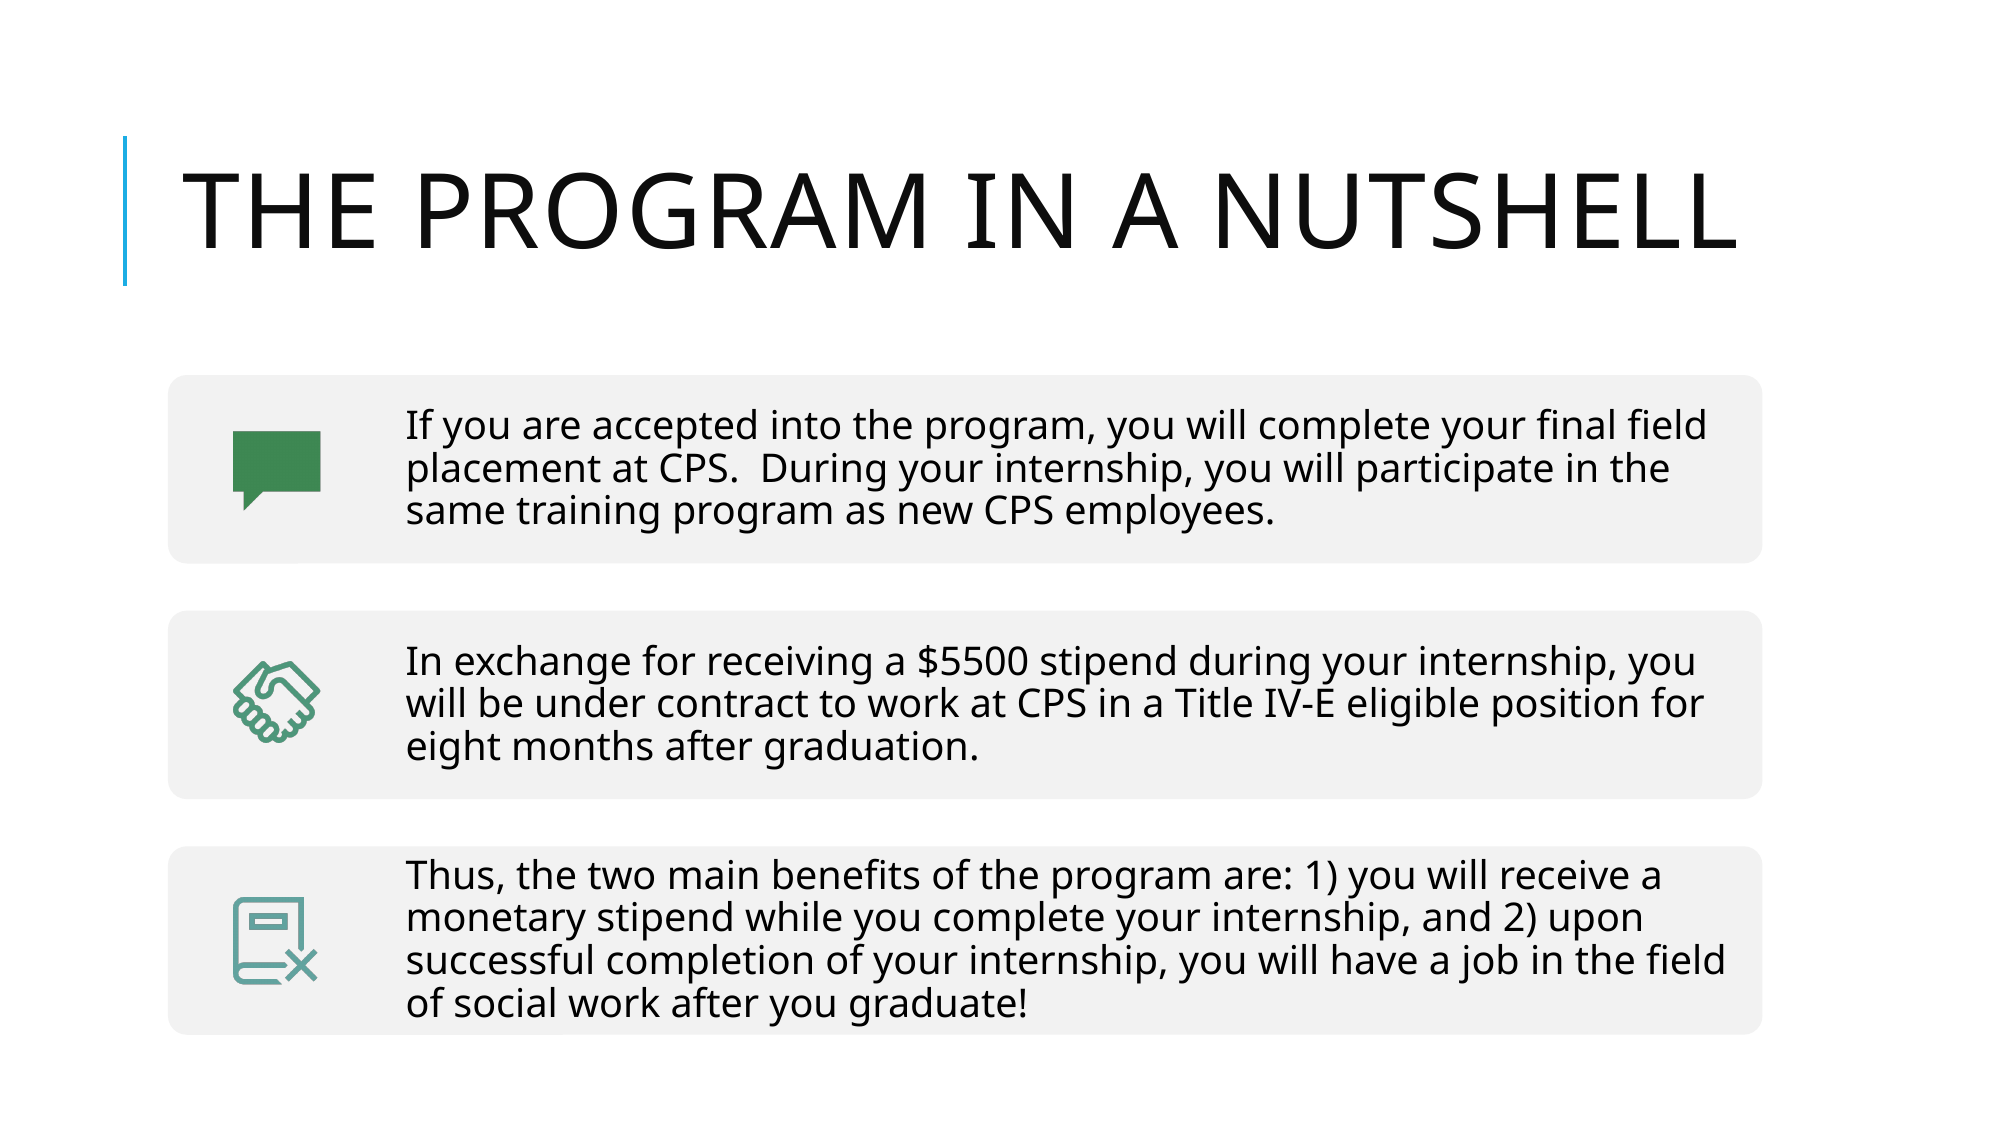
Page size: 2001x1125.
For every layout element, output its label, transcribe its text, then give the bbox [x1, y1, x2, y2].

title the Program in a nutshell [168, 96, 1763, 342]
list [167, 374, 1763, 1036]
